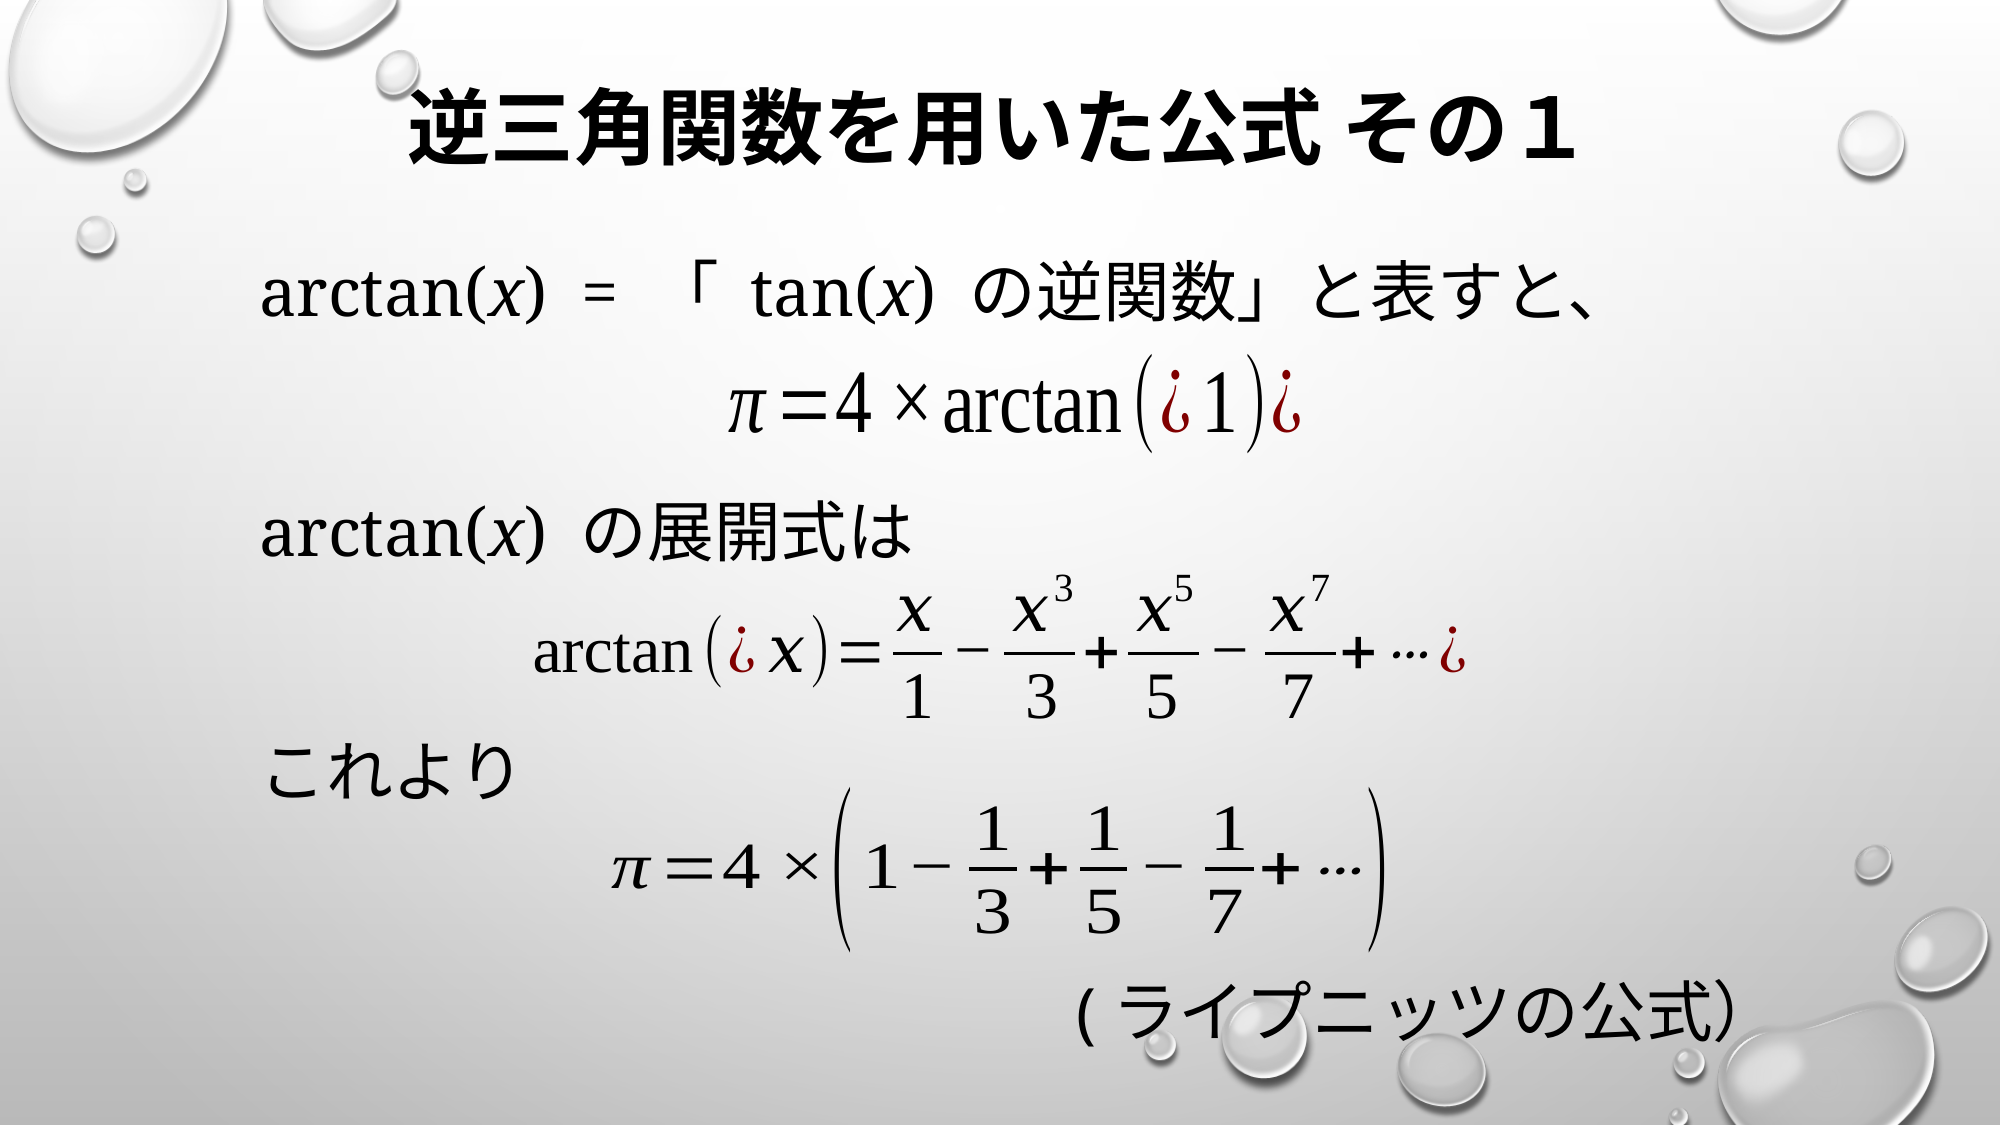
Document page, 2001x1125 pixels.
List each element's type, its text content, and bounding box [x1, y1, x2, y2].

text_box arctan(x) = 「 tan(x) の逆関数」と表すと、 arctan(x) の展開式は これより (ライプニッツの公式） [244, 242, 1860, 1057]
picture [0, 0, 2000, 1125]
title 逆三角関数を用いた公式 その１ [149, 61, 1851, 202]
